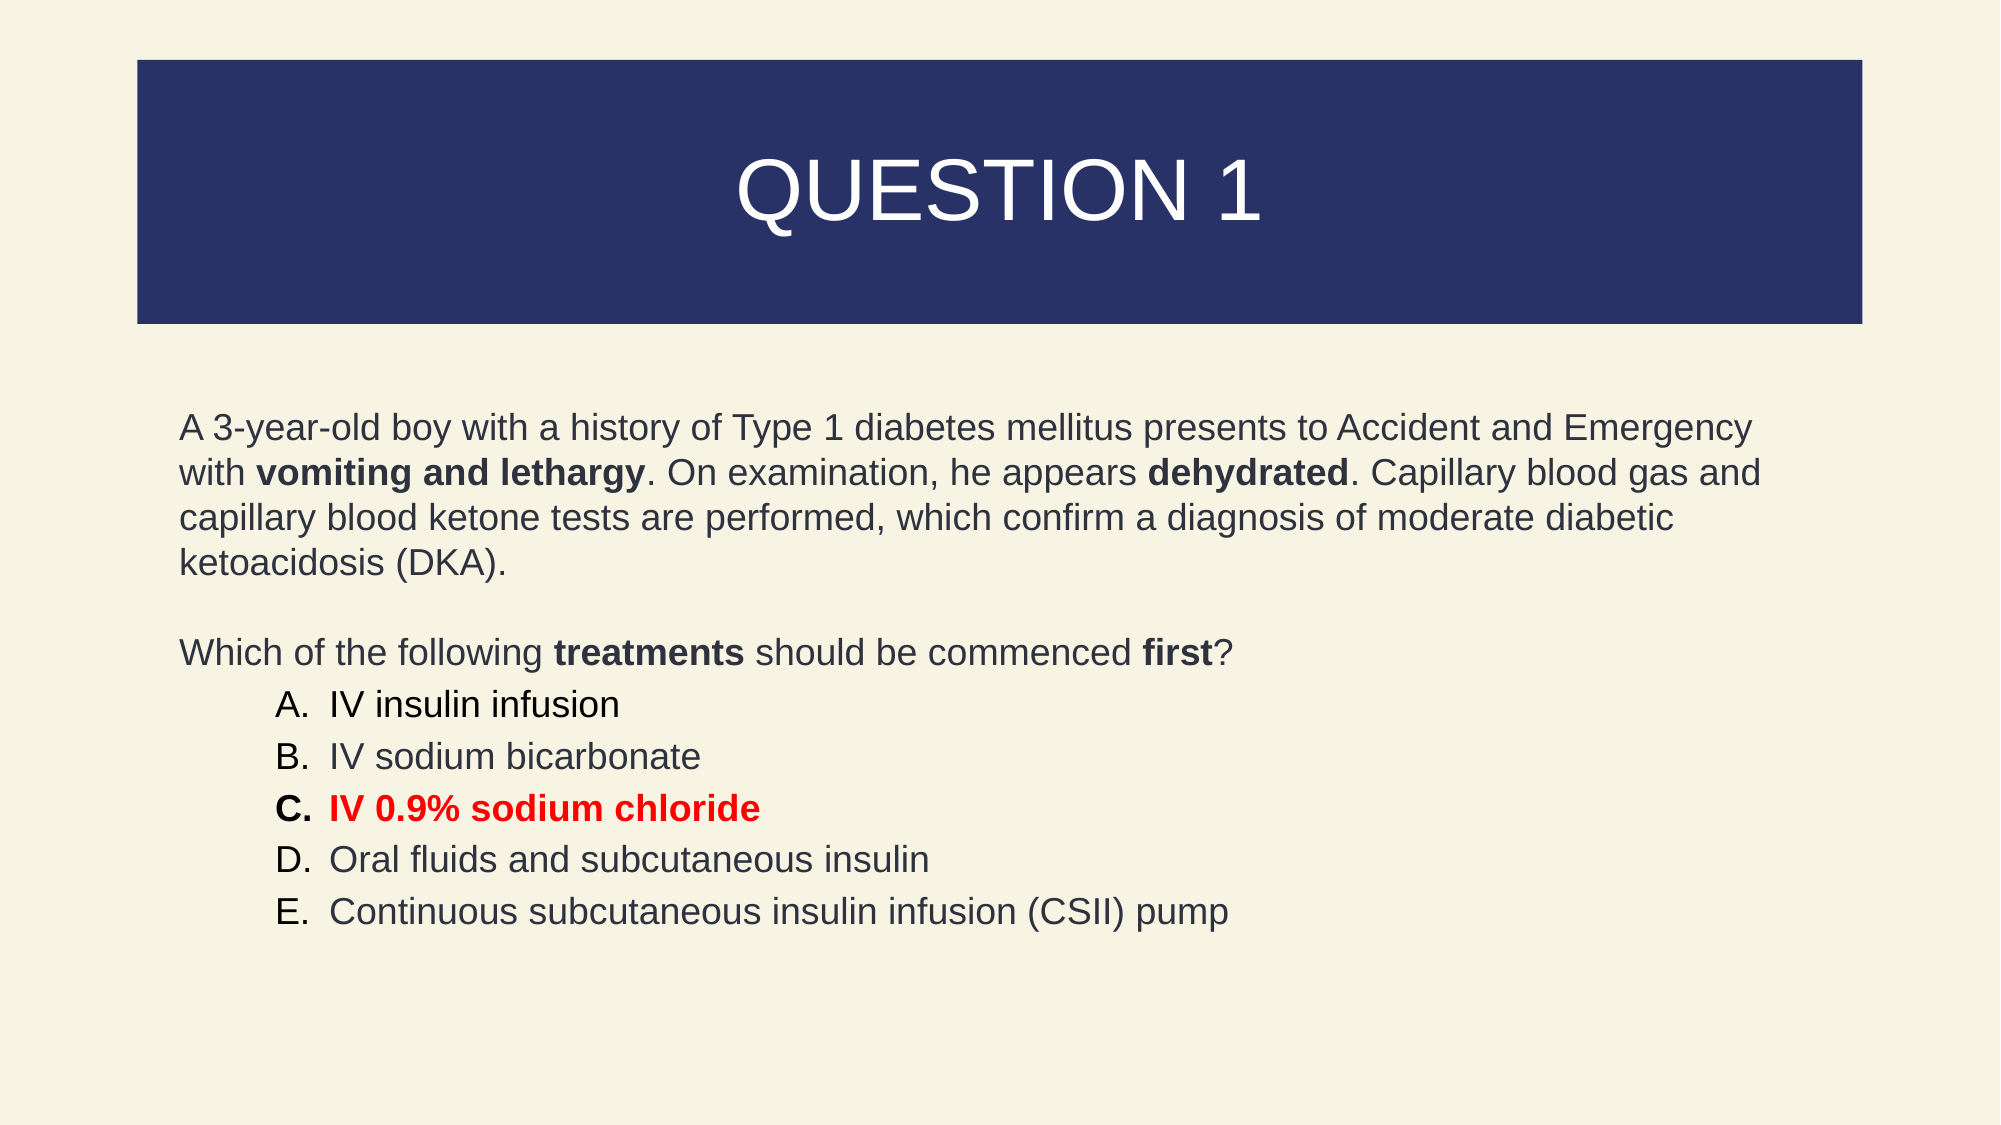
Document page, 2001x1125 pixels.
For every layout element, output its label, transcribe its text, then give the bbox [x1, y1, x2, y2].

text_box A 3-year-old boy with a history of Type 1 diabetes mellitus presents to Accident and Emergency with vomiting and lethargy. On examination, he appears dehydrated. Capillary blood gas and capillary blood ketone tests are performed, which confirm a diagnosis of moderate diabetic ketoacidosis (DKA). Which of the following treatments should be commenced first? IV insulin infusion IV sodium bicarbonate IV 0.9% sodium chloride Oral fluids and subcutaneous insulin Continuous subcutaneous insulin infusion (CSII) pump [164, 395, 1836, 1116]
title QUESTION 1 [137, 59, 1863, 324]
